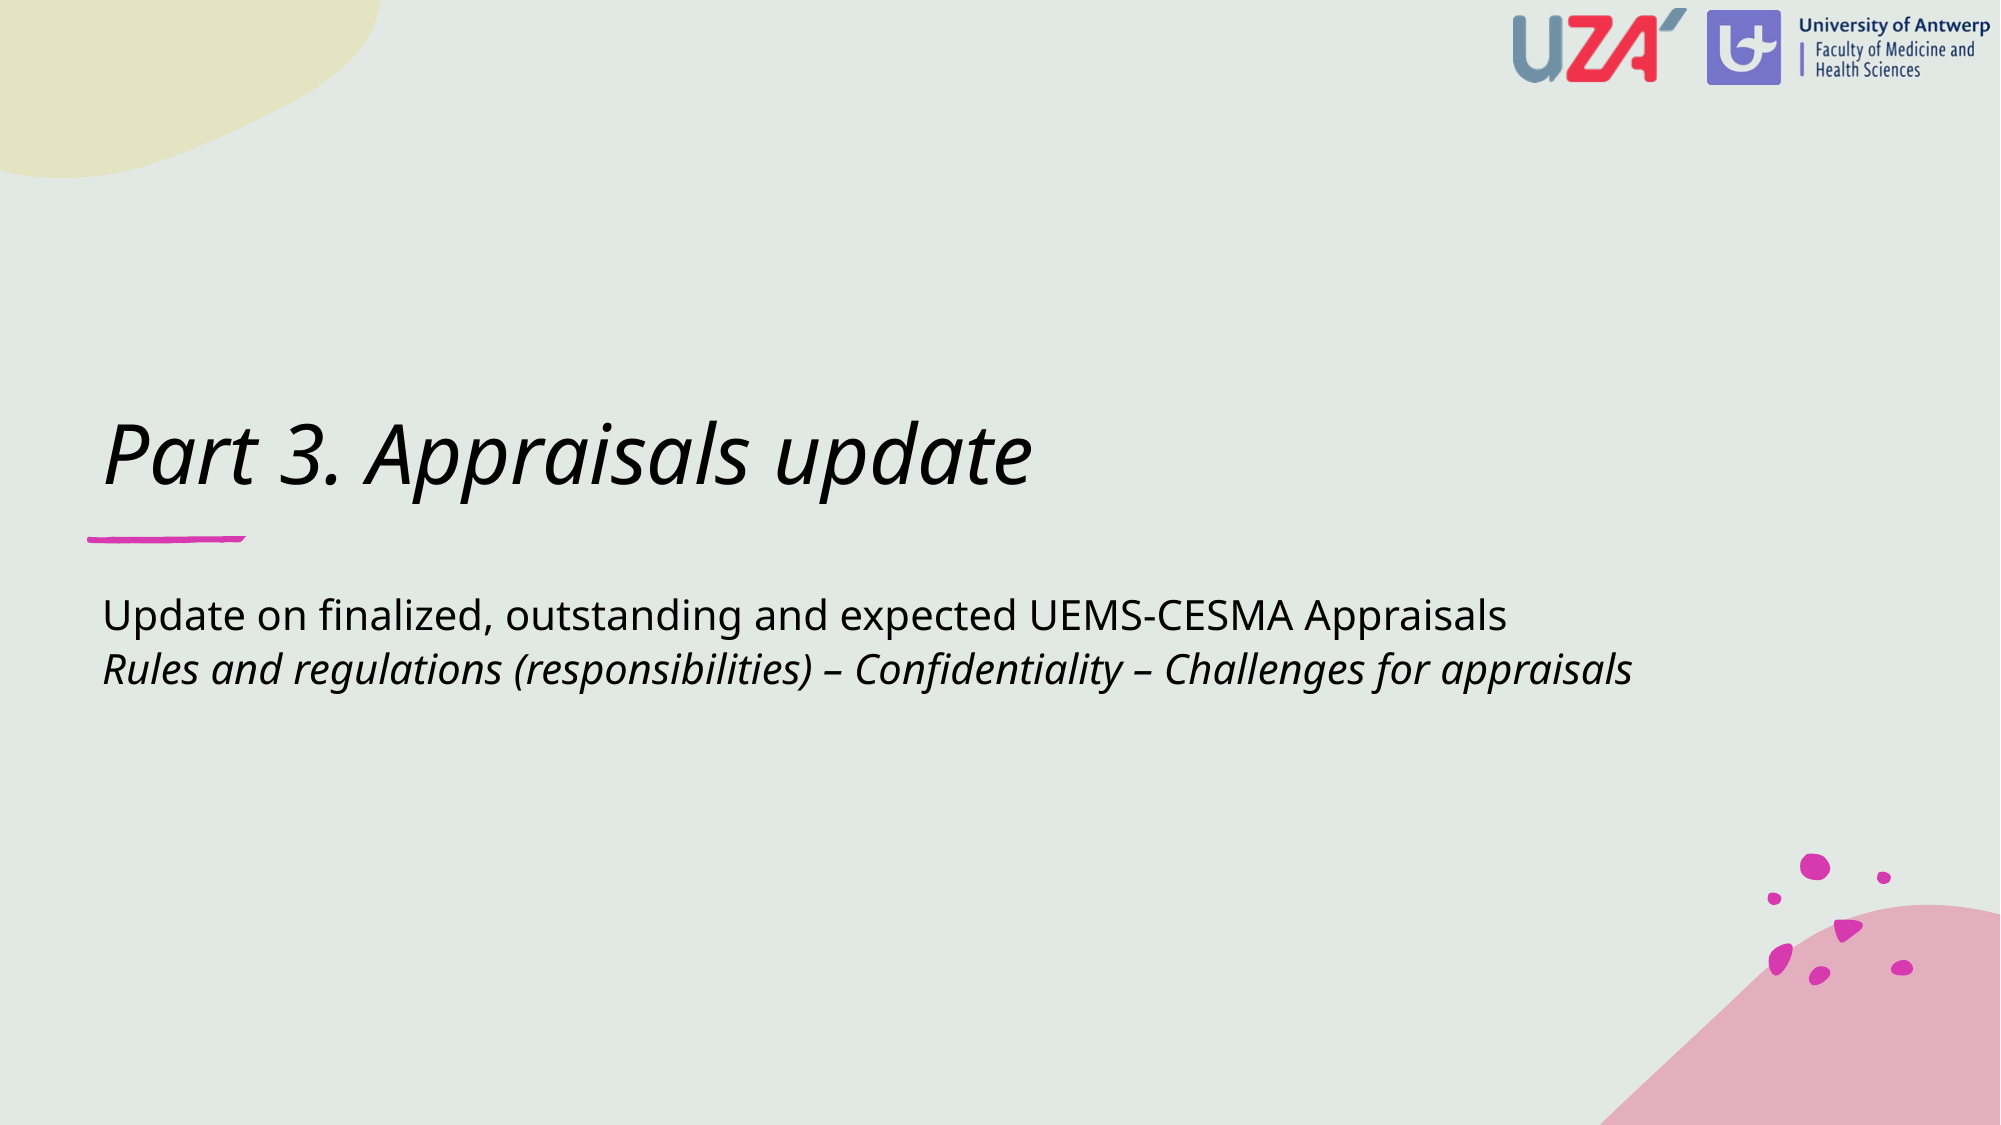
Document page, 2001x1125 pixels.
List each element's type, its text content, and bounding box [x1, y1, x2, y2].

subtitle Update on finalized, outstanding and expected UEMS-CESMA Appraisals Rules and regulations (responsibilities) – Confidentiality – Challenges for appraisals [86, 575, 1740, 863]
picture [1707, 10, 1990, 85]
title Part 3. Appraisals update [86, 184, 1740, 509]
picture [1513, 8, 1687, 83]
